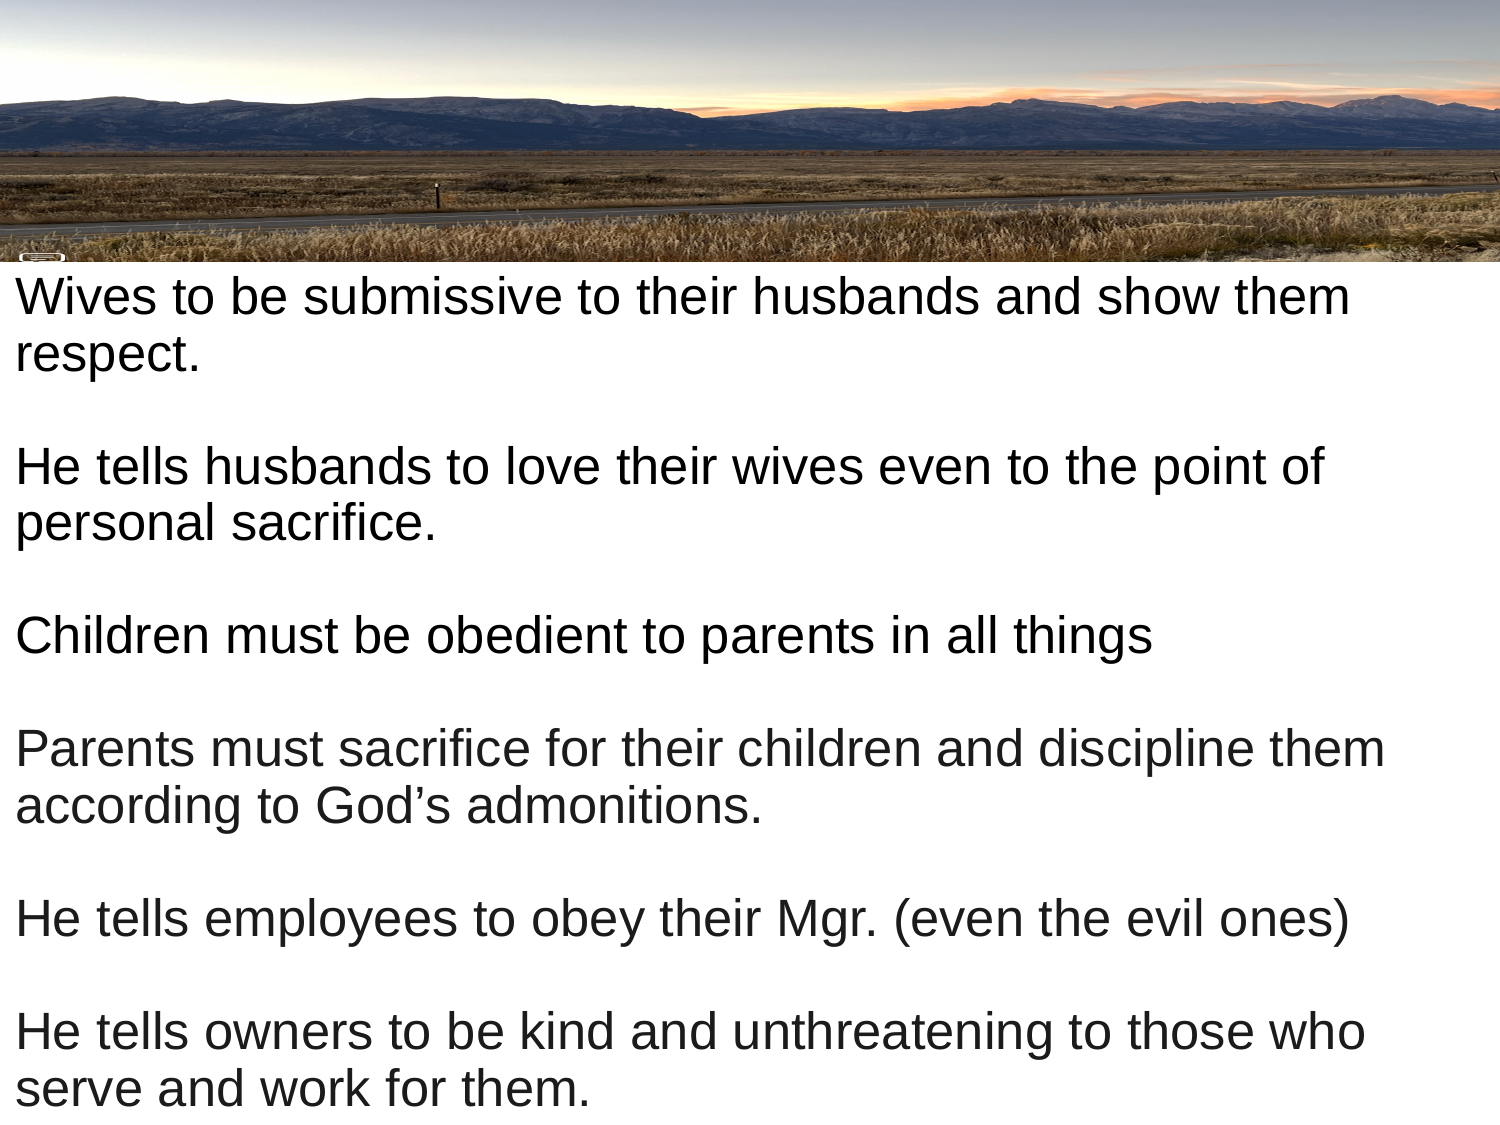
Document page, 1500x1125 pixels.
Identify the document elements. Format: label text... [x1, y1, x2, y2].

list Wives to be submissive to their husbands and show them respect. He tells husbands to love their wives even to the point of personal sacrifice. Children must be obedient to parents in all things Parents must sacrifice for their children and discipline them according to God’s admonitions. He tells employees to obey their Mgr. (even the evil ones) He tells owners to be kind and unthreatening to those who serve and work for them. [0, 263, 1500, 1125]
picture [0, 0, 1500, 263]
